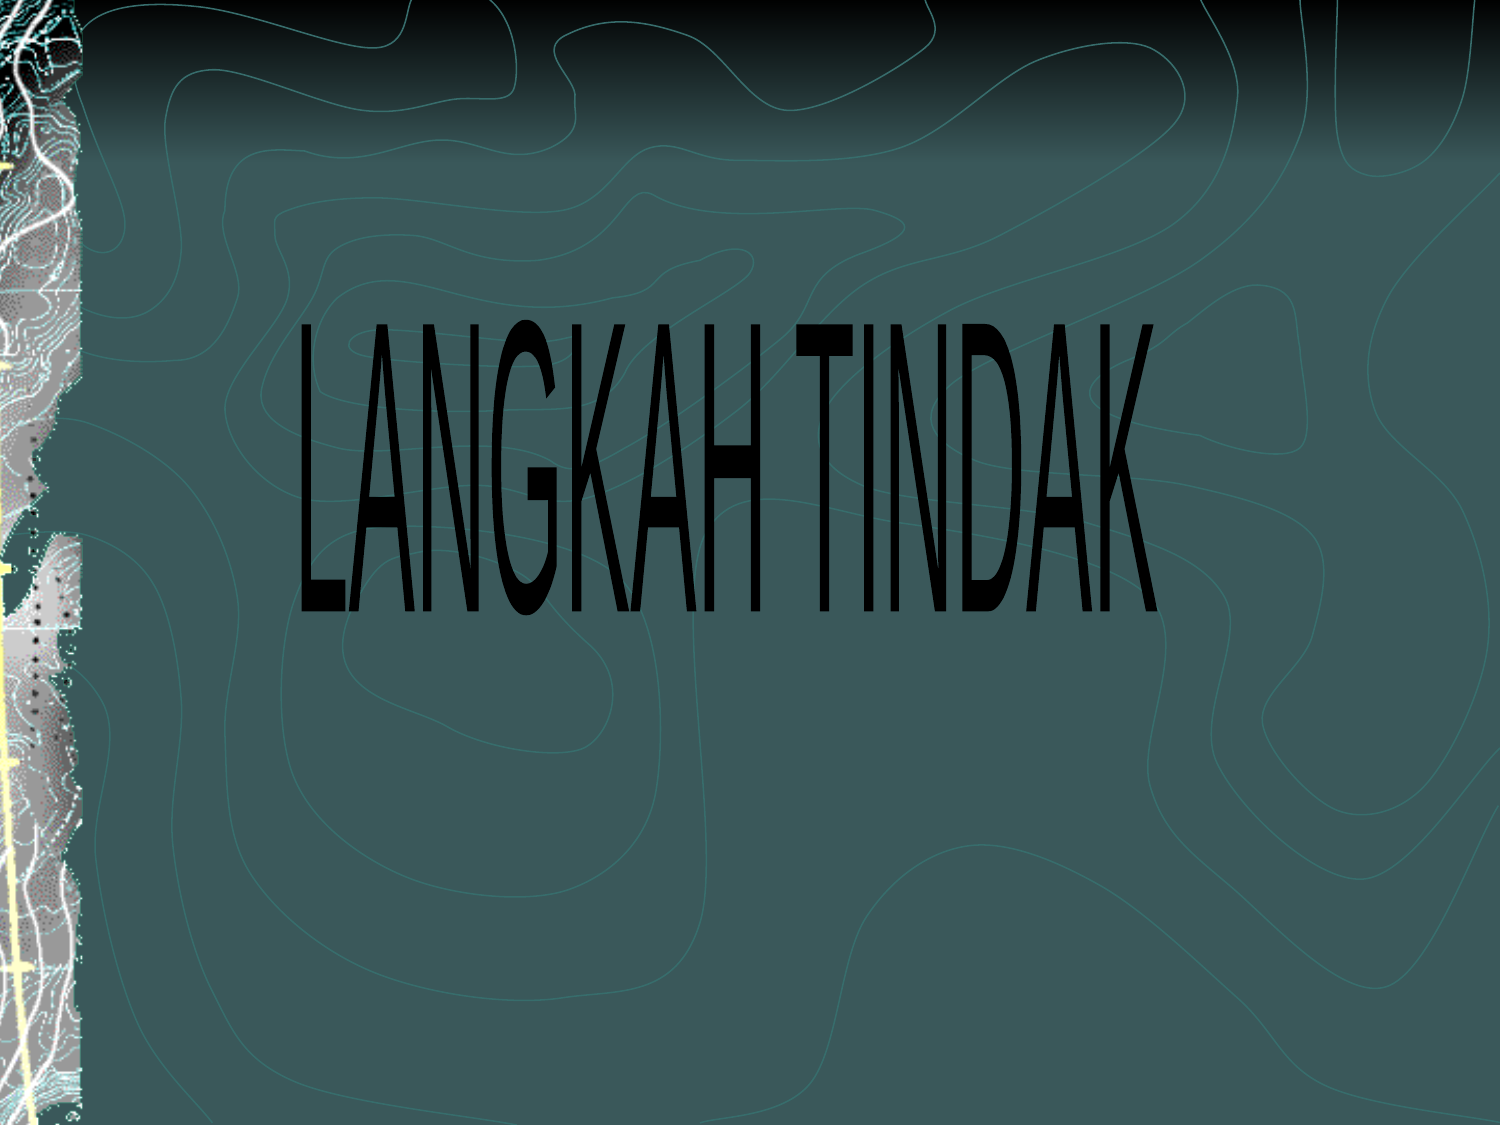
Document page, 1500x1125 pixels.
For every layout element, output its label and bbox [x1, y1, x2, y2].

picture [0, 0, 85, 1125]
